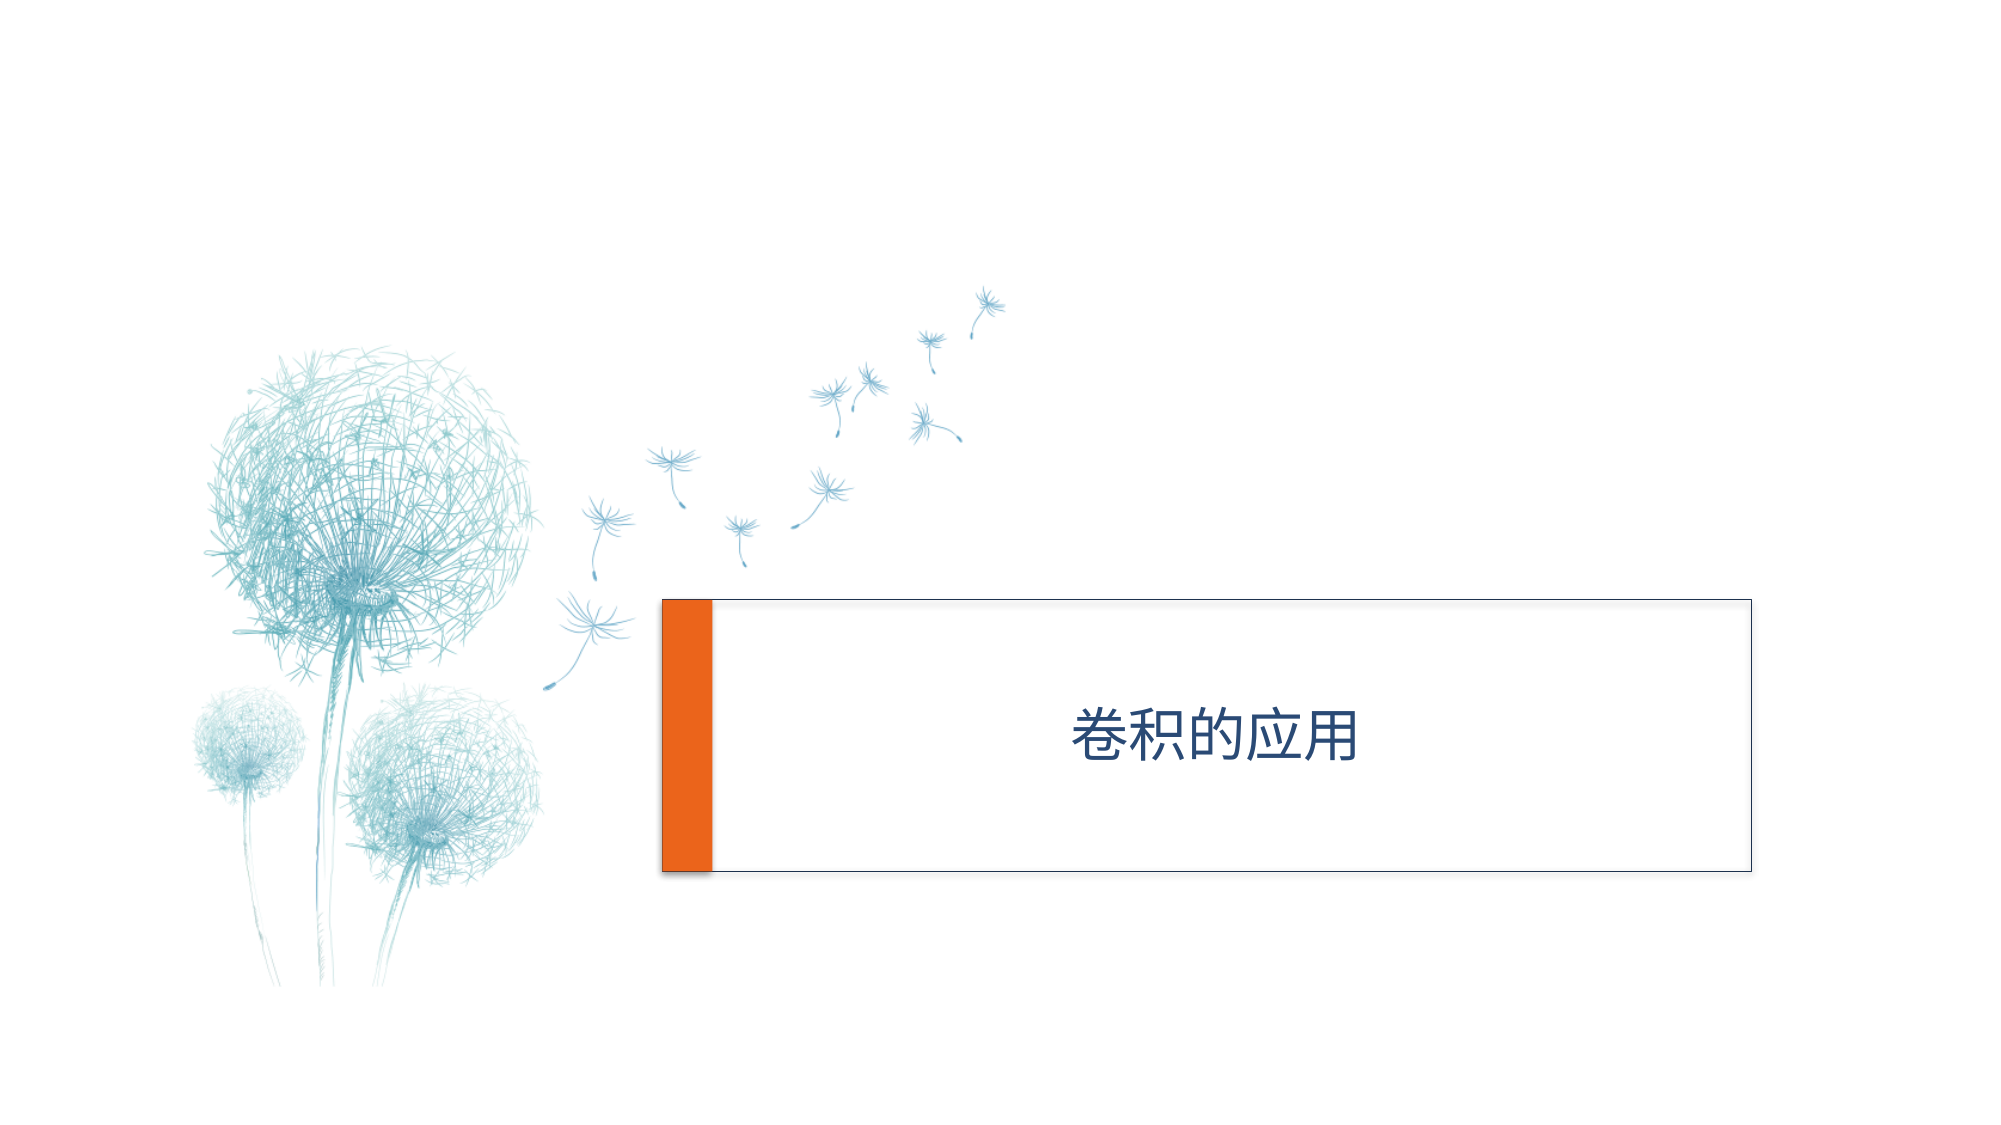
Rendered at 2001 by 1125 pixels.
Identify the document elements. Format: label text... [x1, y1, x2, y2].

title 卷积的应用 [712, 627, 1721, 838]
